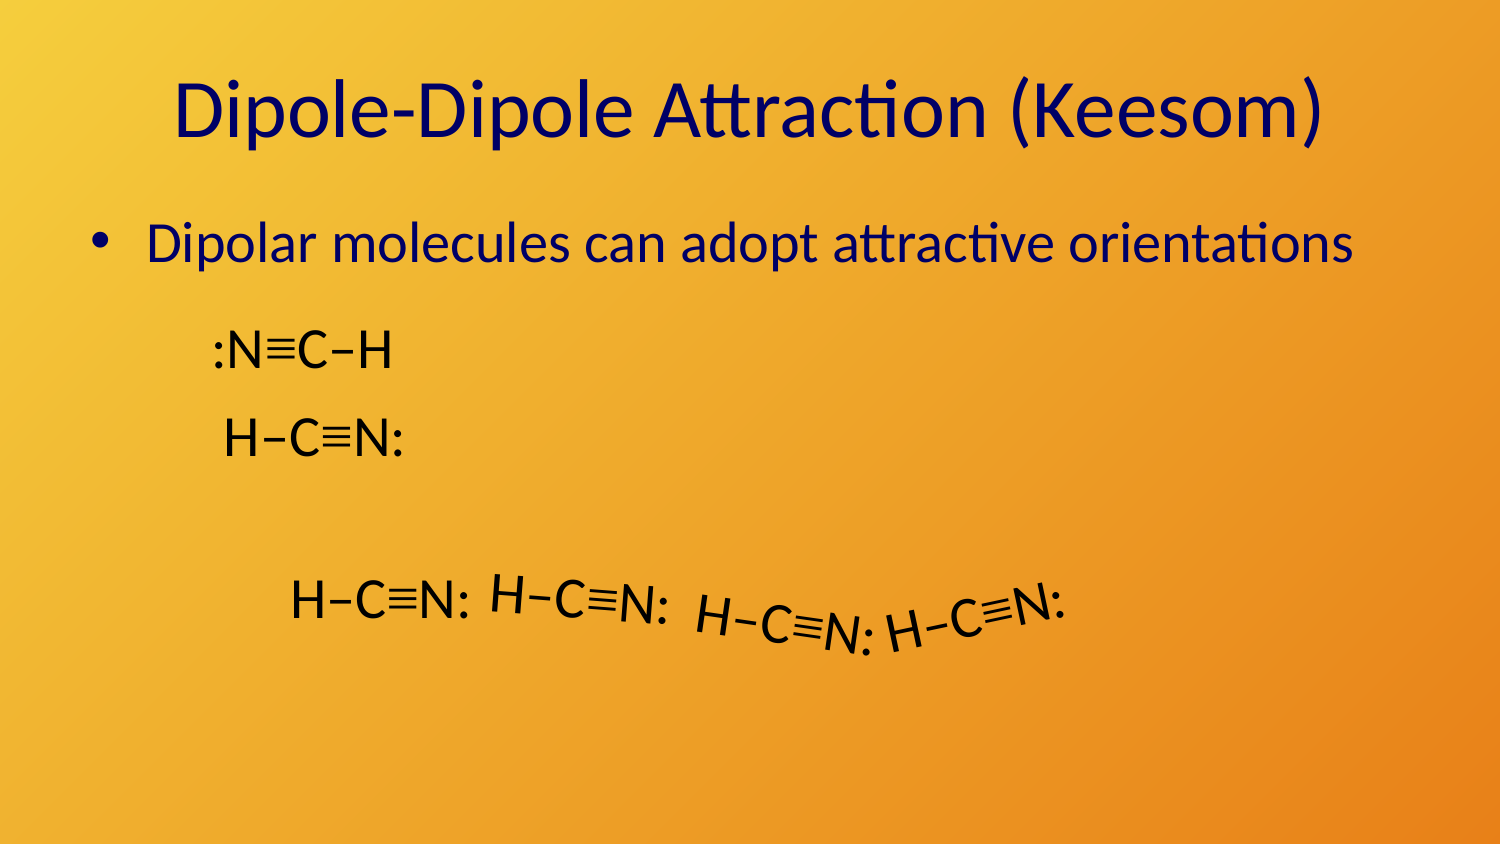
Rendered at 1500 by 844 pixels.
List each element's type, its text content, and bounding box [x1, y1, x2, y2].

title Dipole-Dipole Attraction (Keesom) [75, 33, 1425, 175]
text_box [196, 302, 447, 485]
list Dipolar molecules can adopt attractive orientations [75, 196, 1425, 310]
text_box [274, 552, 1095, 674]
